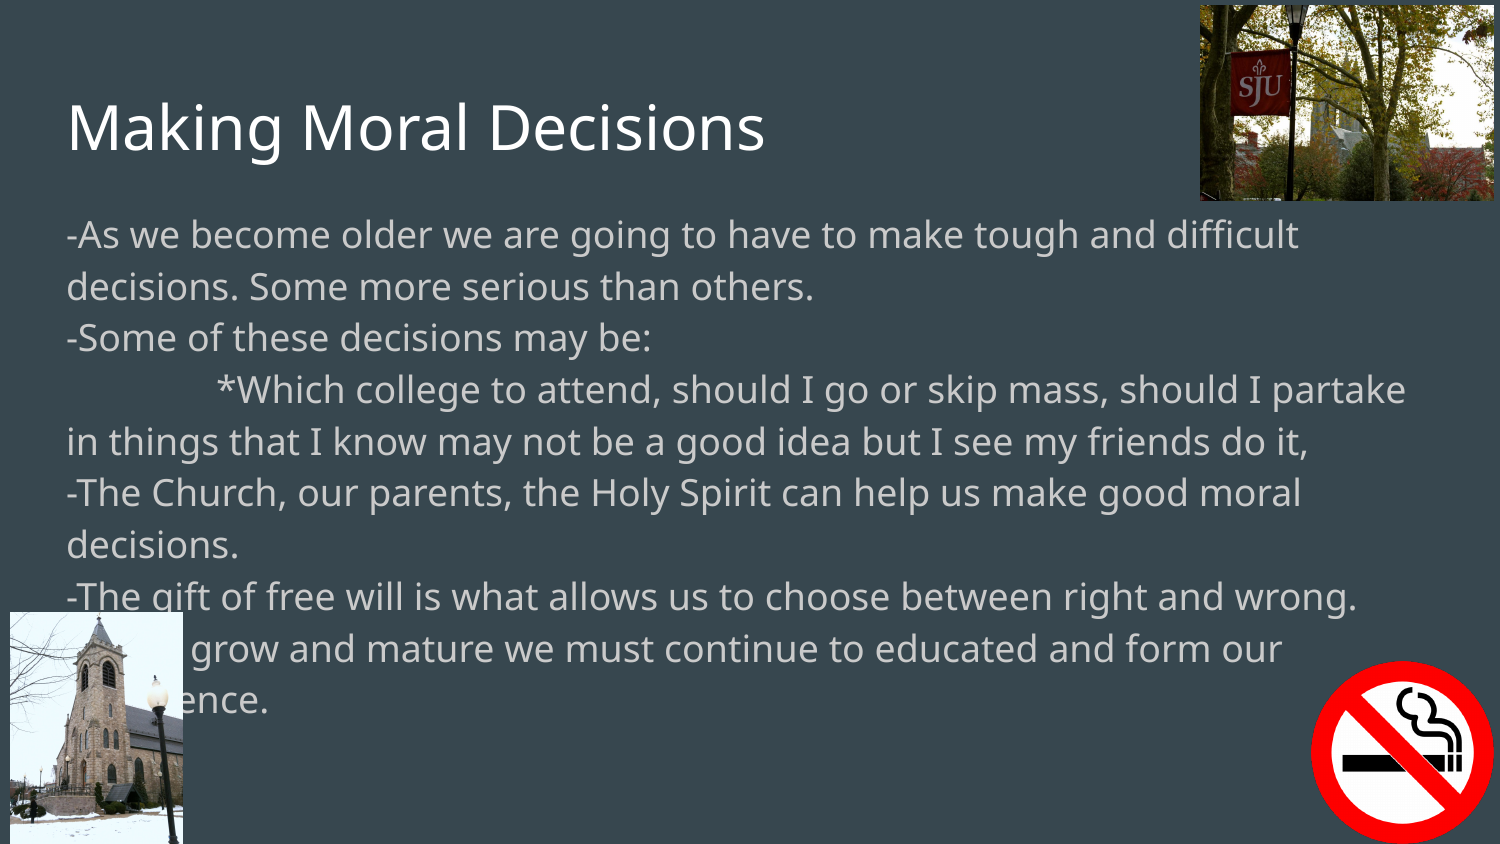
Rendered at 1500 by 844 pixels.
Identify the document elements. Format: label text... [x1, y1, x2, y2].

picture [1199, 4, 1494, 202]
picture [9, 612, 183, 844]
list -As we become older we are going to have to make tough and difficult decisions. Some more serious than others. -Some of these decisions may be: *Which college to attend, should I go or skip mass, should I partake in things that I know may not be a good idea but I see my friends do it, -The Church, our parents, the Holy Spirit can help us make good moral decisions. -The gift of free will is what allows us to choose between right and wrong. -As we grow and mature we must continue to educated and form our conscience. [51, 189, 1449, 750]
title Making Moral Decisions [51, 72, 1194, 167]
picture [1311, 661, 1494, 844]
